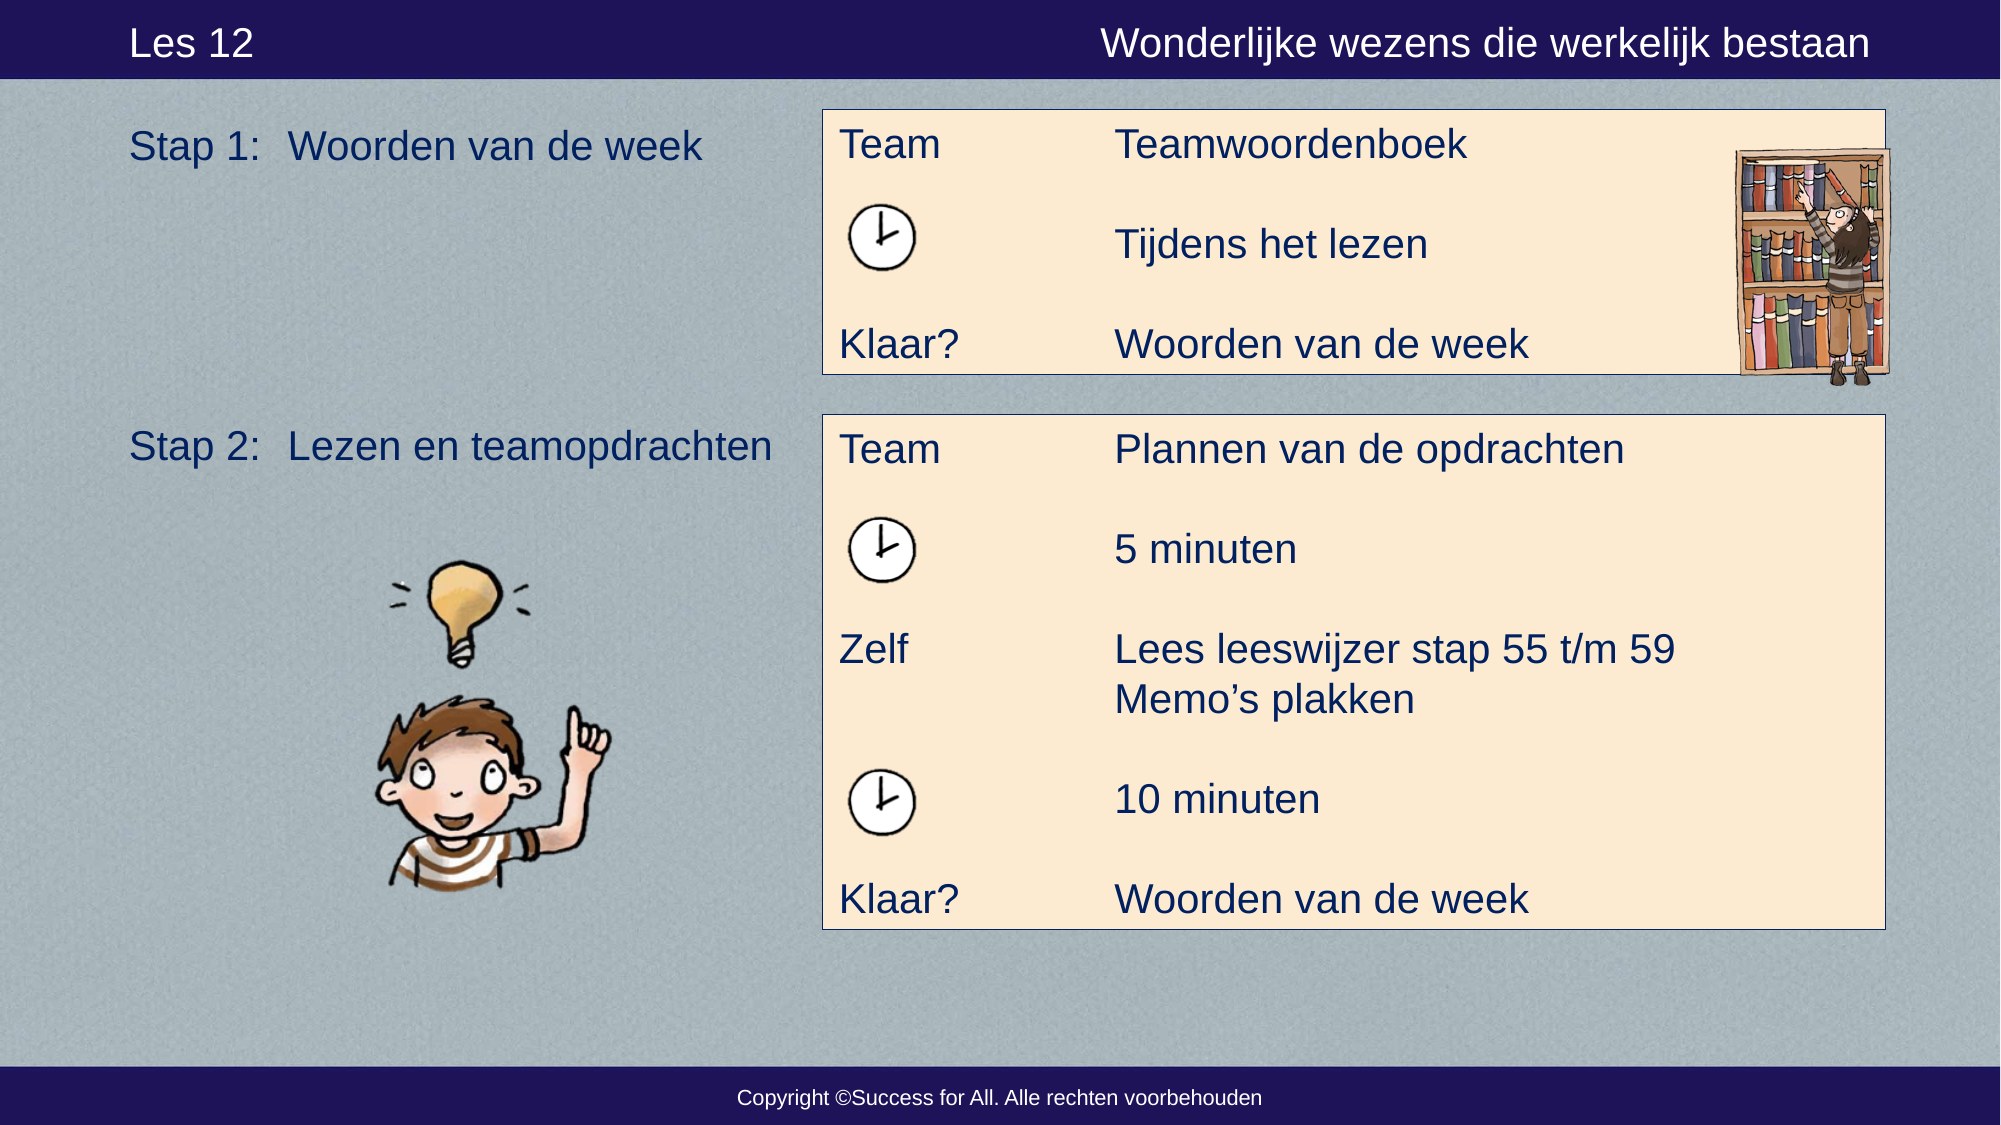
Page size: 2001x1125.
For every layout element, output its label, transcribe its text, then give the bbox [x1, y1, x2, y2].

text_box Stap 1: Woorden van de week Stap 2: Lezen en teamopdrachten [114, 111, 907, 527]
text_box Team Plannen van de opdrachten 5 minuten Zelf Lees leeswijzer stap 55 t/m 59 Memo’s plakken 10 minuten Klaar? Woorden van de week [822, 414, 1886, 930]
text_box Team Teamwoordenboek Tijdens het lezen Klaar? Woorden van de week [822, 109, 1886, 375]
text_box Copyright ©Success for All. Alle rechten voorbehouden [0, 1076, 2000, 1125]
text_box Les 12 [114, 8, 354, 73]
picture [0, 0, 2001, 1125]
text_box Wonderlijke wezens die werkelijk bestaan [999, 8, 1886, 73]
